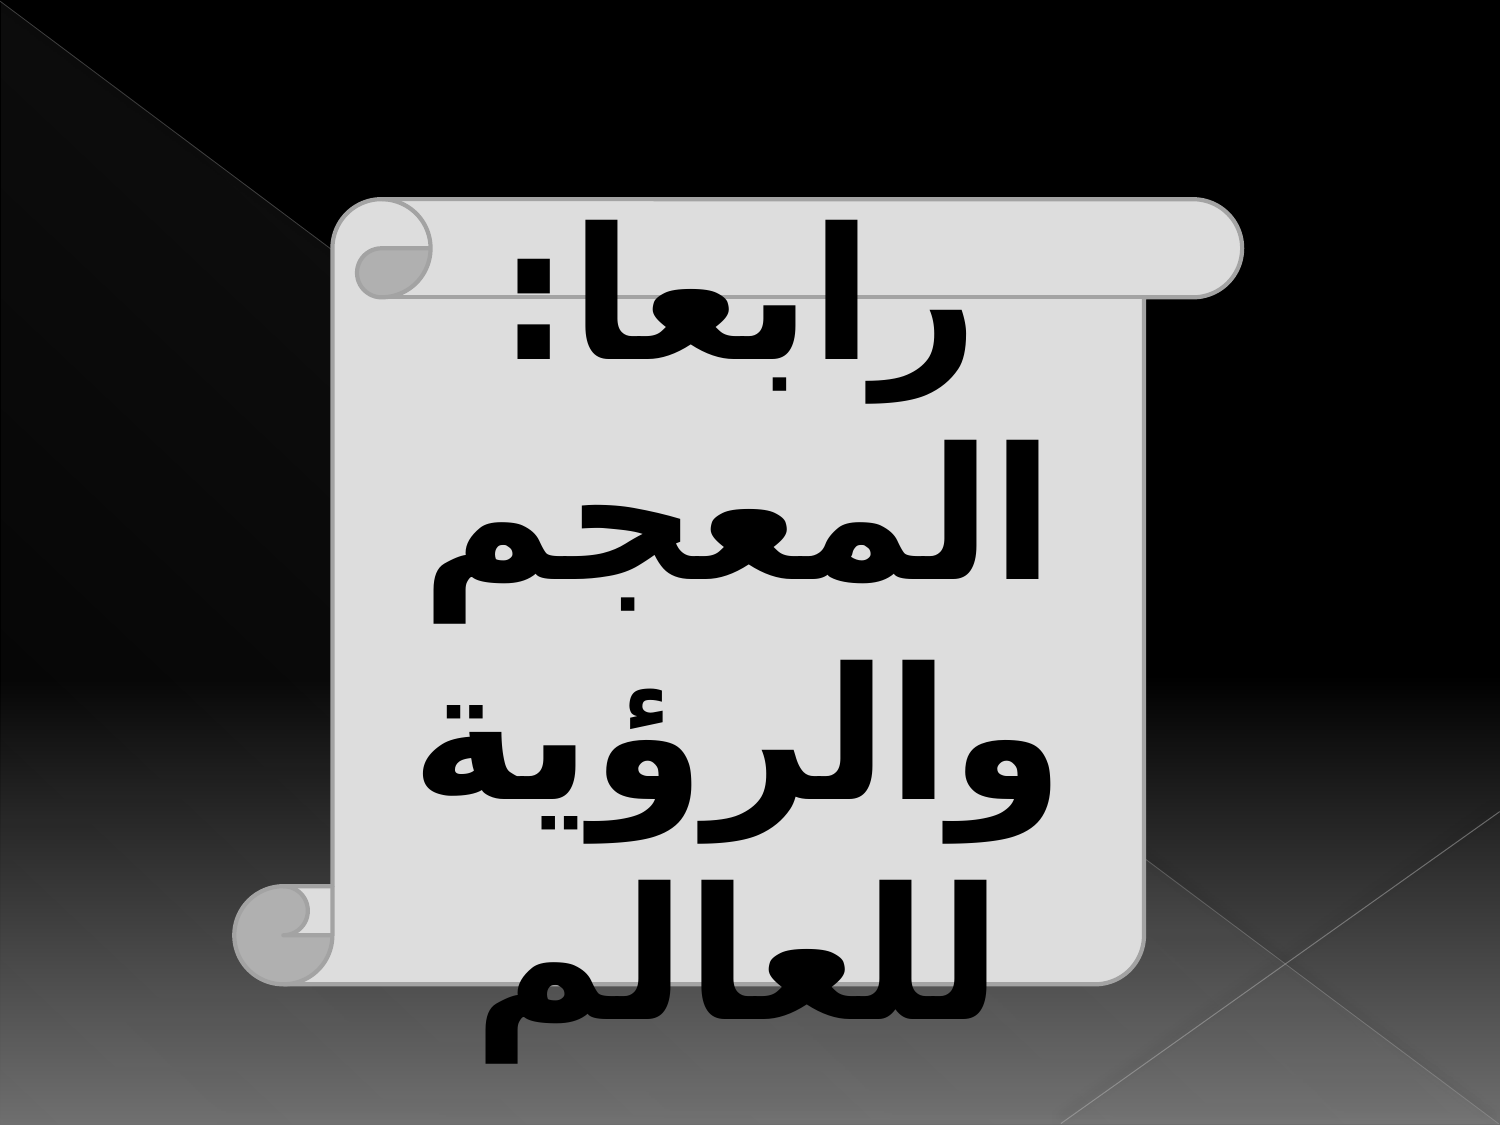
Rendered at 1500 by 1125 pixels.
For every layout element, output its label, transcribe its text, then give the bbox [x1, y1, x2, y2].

text_box رابعا: المعجم والرؤية للعالم [232, 197, 1245, 987]
